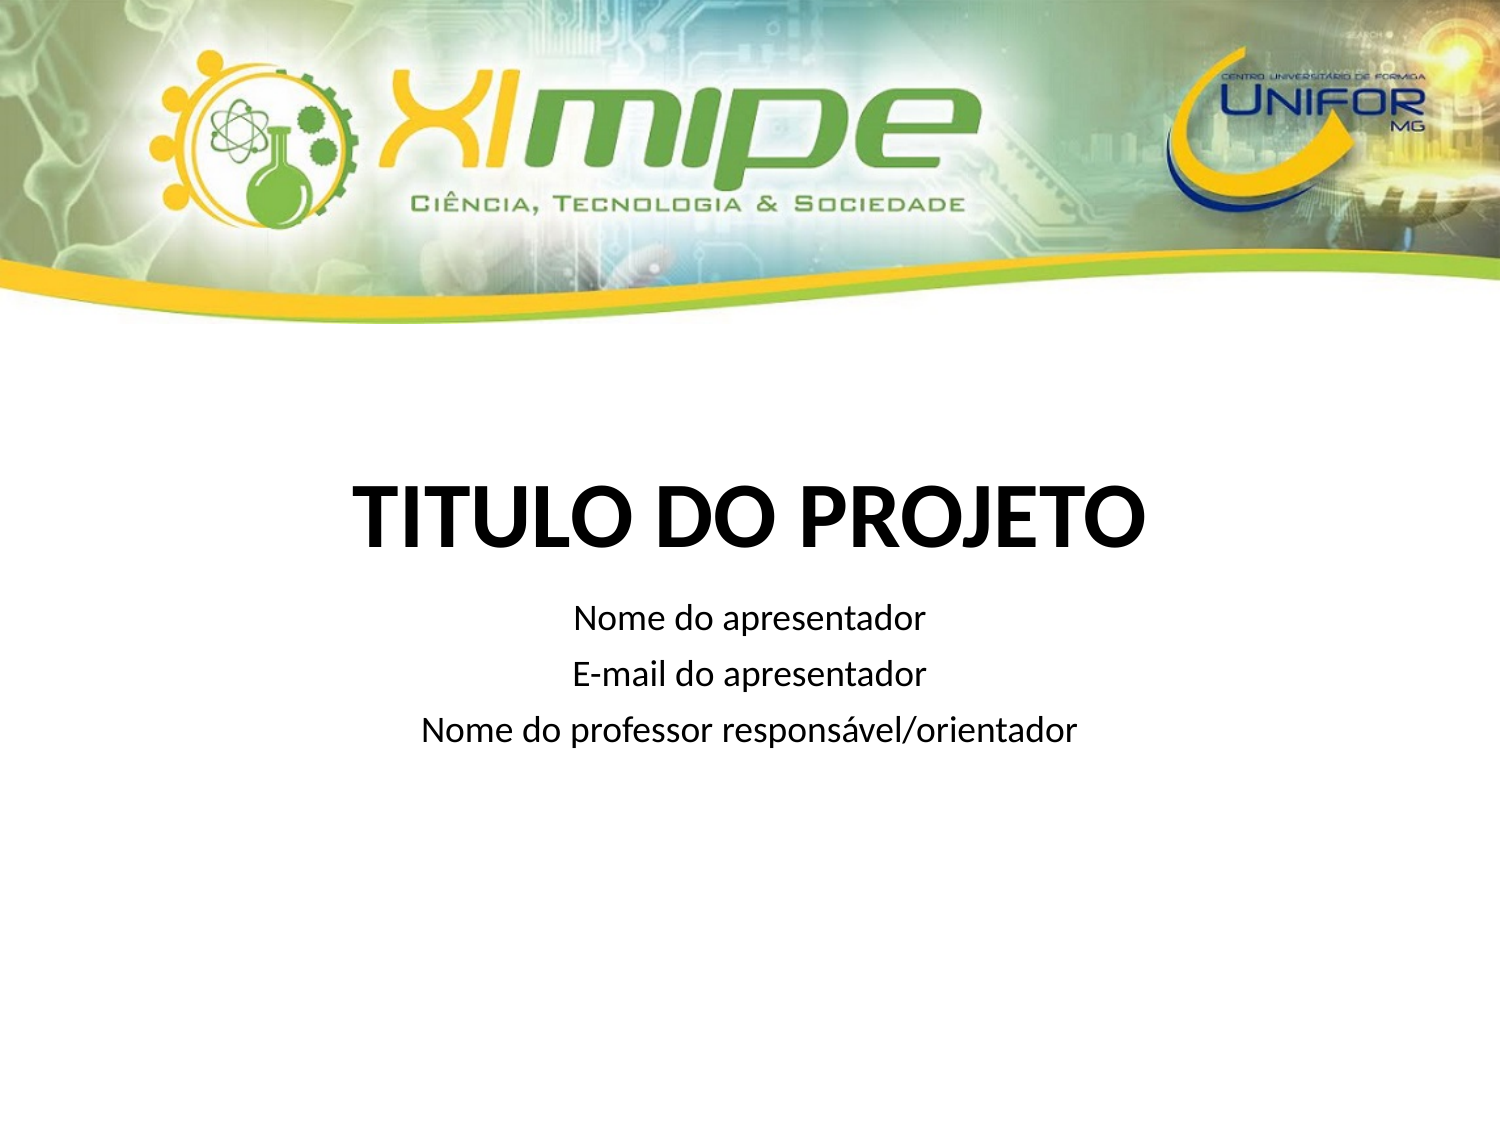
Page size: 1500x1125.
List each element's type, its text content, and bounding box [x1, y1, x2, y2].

picture [0, 0, 1500, 324]
title TITULO DO PROJETO [187, 184, 1313, 576]
subtitle Nome do apresentador E-mail do apresentador Nome do professor responsável/orientador [187, 590, 1313, 863]
